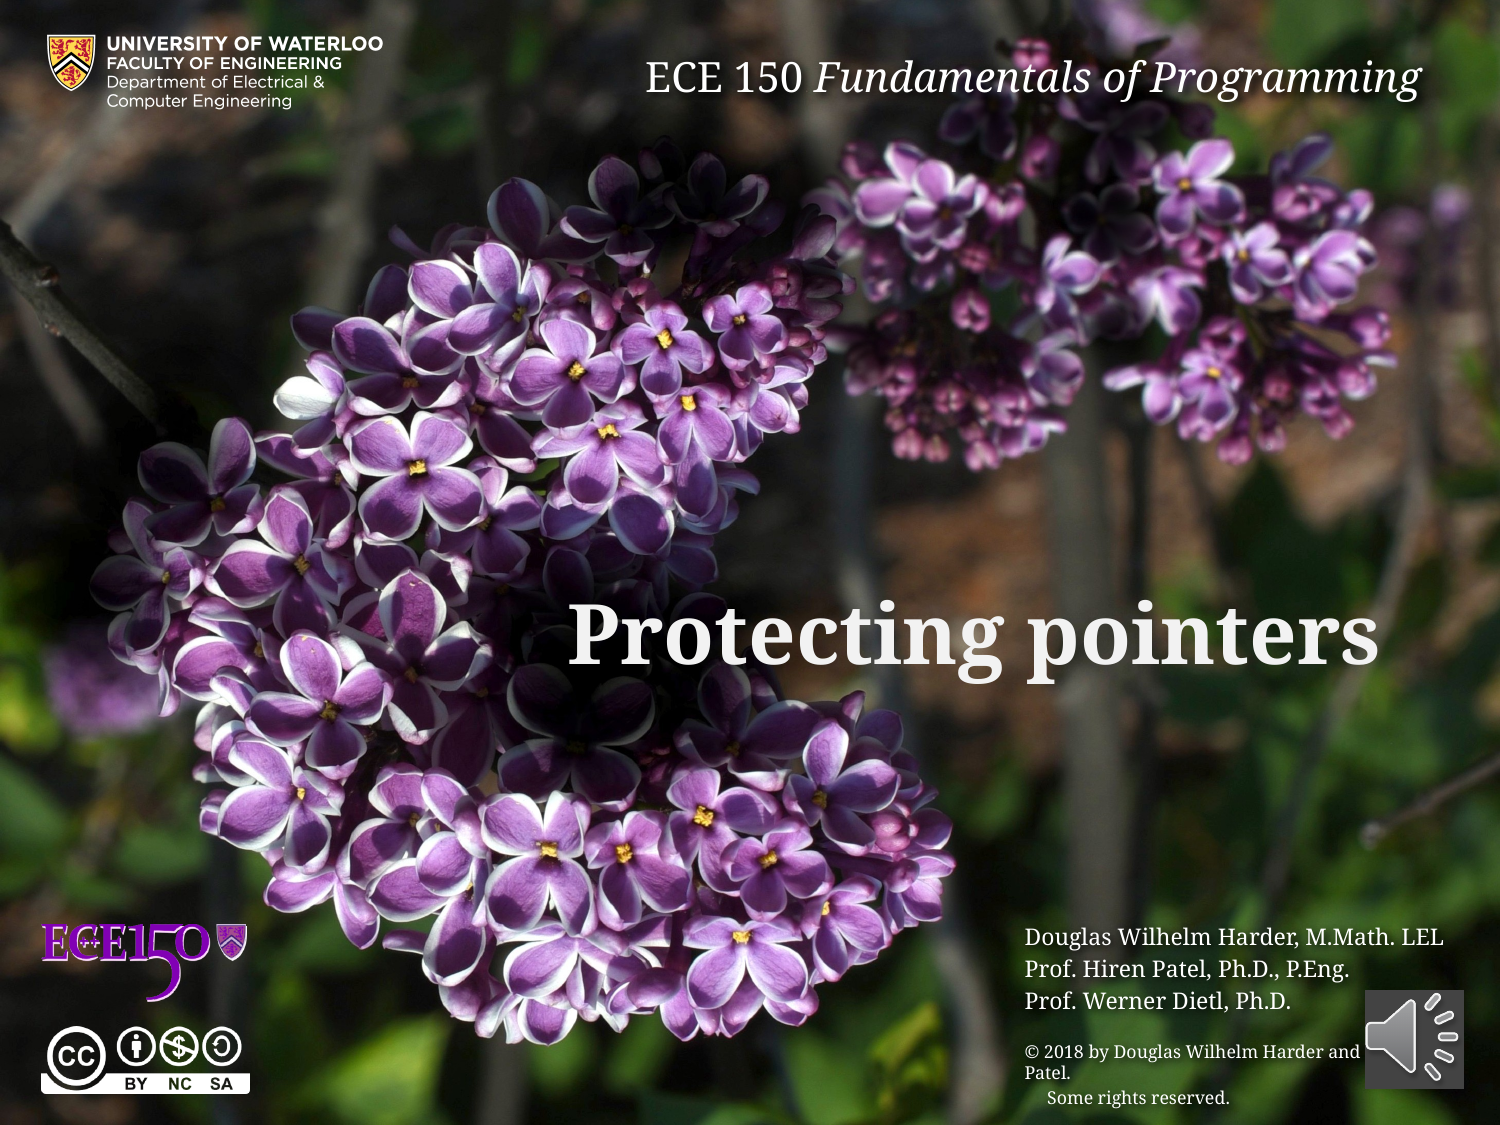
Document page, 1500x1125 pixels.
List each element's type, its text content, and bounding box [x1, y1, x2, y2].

picture [0, 0, 1500, 1125]
title Protecting pointers [478, 510, 1471, 752]
